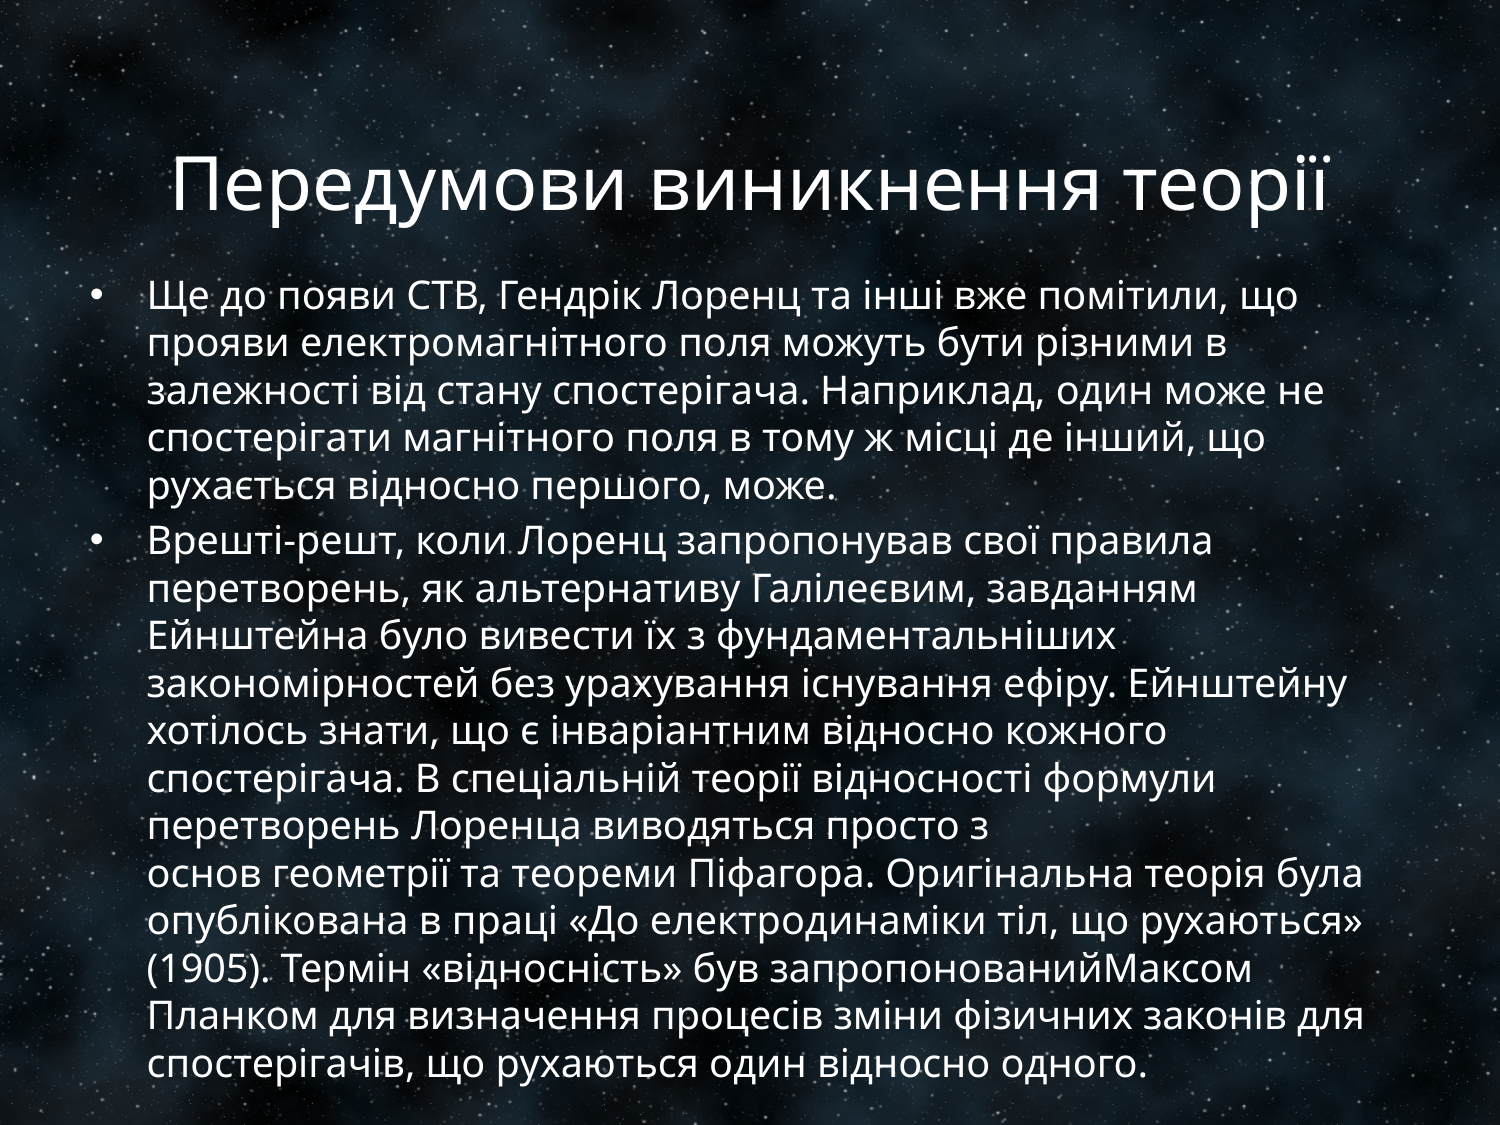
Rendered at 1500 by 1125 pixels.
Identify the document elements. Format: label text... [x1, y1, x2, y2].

picture [0, 0, 1500, 1125]
title Передумови виникнення теорії [75, 45, 1425, 233]
list Ще до появи СТВ, Гендрік Лоренц та інші вже помітили, що прояви електромагнітного поля можуть бути різними в залежності від стану спостерігача. Наприклад, один може не спостерігати магнітного поля в тому ж місці де інший, що рухається відносно першого, може. Врешті-решт, коли Лоренц запропонував свої правила перетворень, як альтернативу Галілеєвим, завданням Ейнштейна було вивести їх з фундаментальніших закономірностей без урахування існування ефіру. Ейнштейну хотілось знати, що є інваріантним відносно кожного спостерігача. В спеціальній теорії відносності формули перетворень Лоренца виводяться просто з основ геометрії та теореми Піфагора. Оригінальна теорія була опублікована в праці «До електродинаміки тіл, що рухаються» (1905). Термін «відносність» був запропонованийМаксом Планком для визначення процесів зміни фізичних законів для спостерігачів, що рухаються один відносно одного. [75, 262, 1425, 1005]
